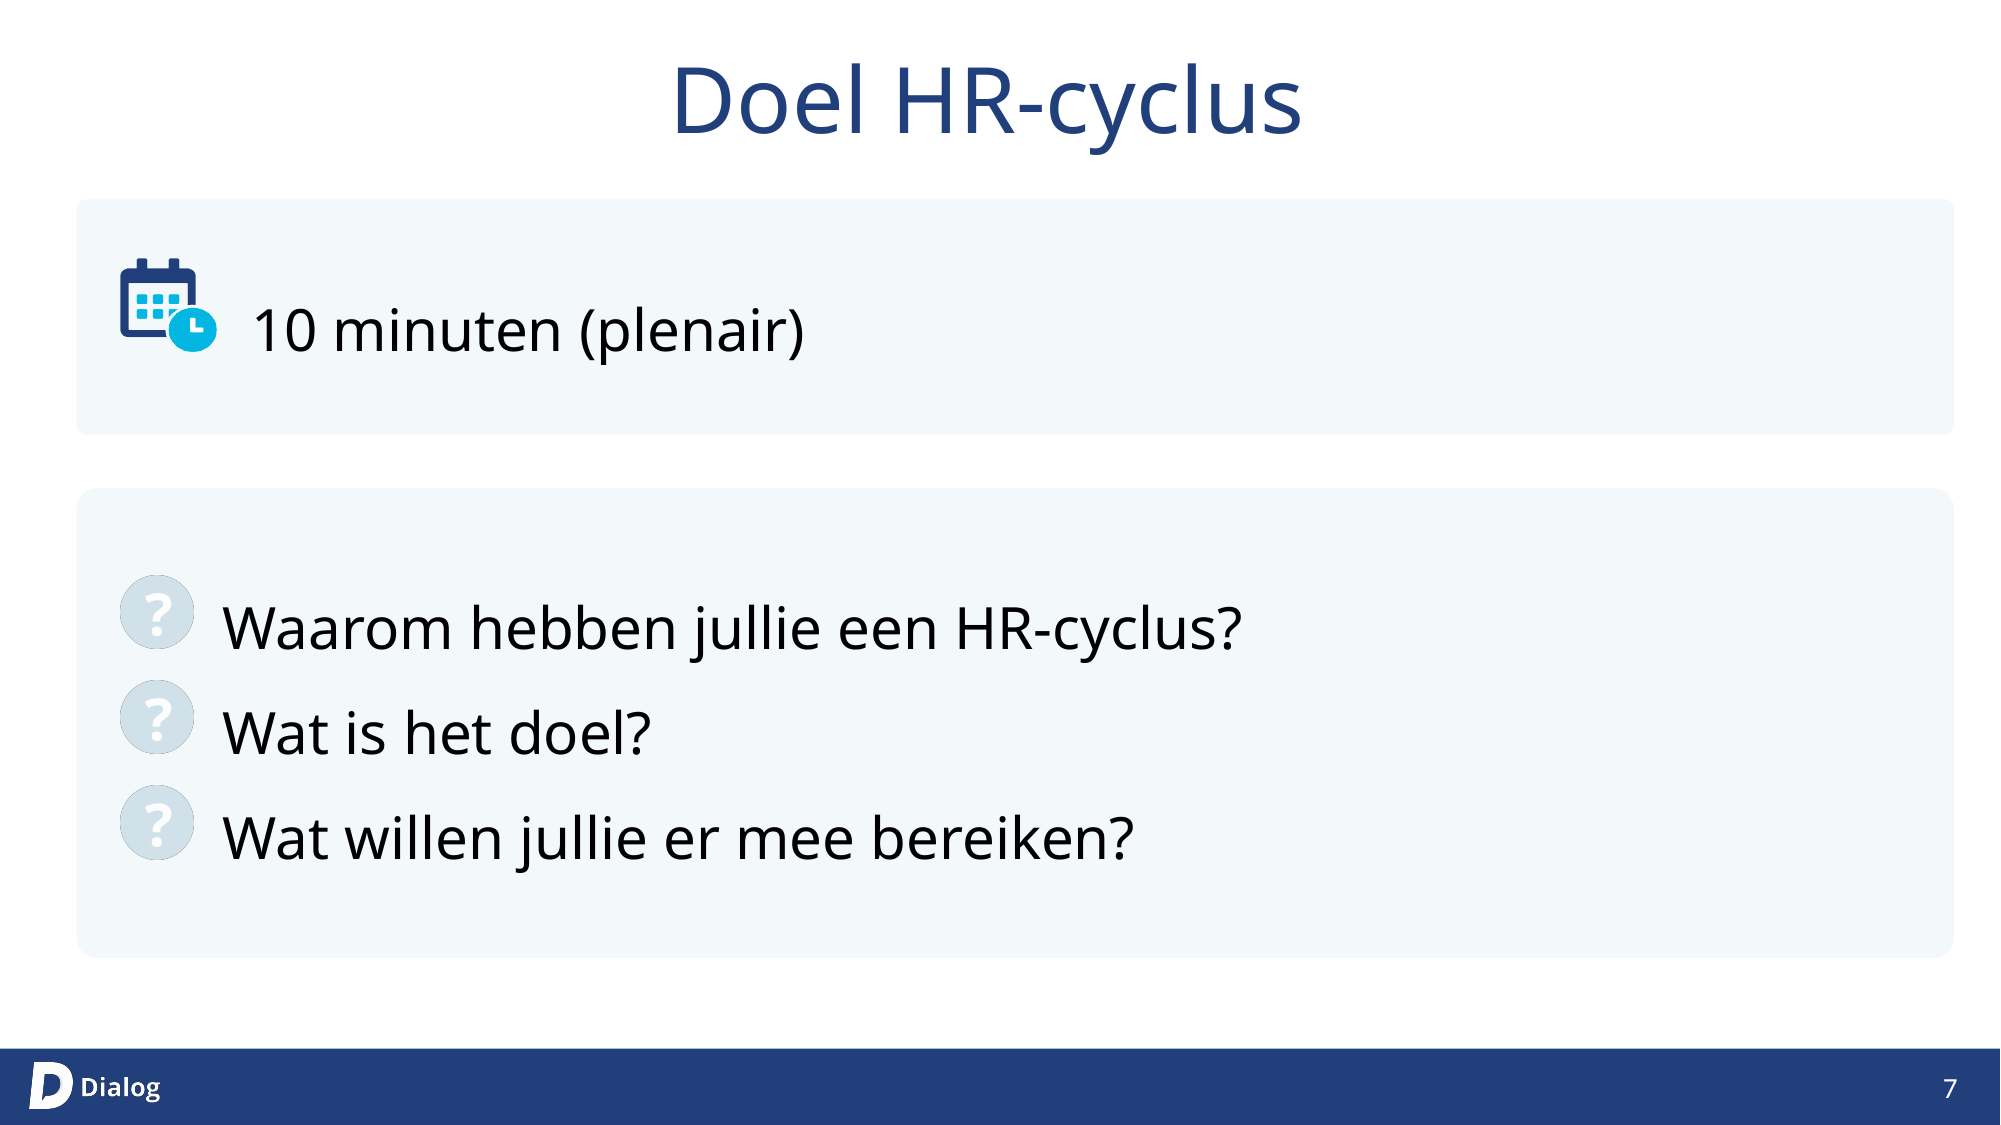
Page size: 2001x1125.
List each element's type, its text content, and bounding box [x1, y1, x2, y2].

title Doel HR-cyclus [39, 44, 1937, 200]
picture [120, 258, 217, 353]
picture [120, 680, 195, 755]
text_box [76, 199, 1954, 435]
picture [191, 318, 203, 332]
picture [29, 1062, 160, 1109]
text_box Waarom hebben jullie een HR-cyclus? Wat is het doel? Wat willen jullie er mee bereiken? [207, 548, 1942, 935]
text_box [76, 488, 1954, 959]
text_box 10 minuten (plenair) [236, 250, 1970, 379]
picture [120, 785, 195, 860]
picture [120, 575, 195, 649]
